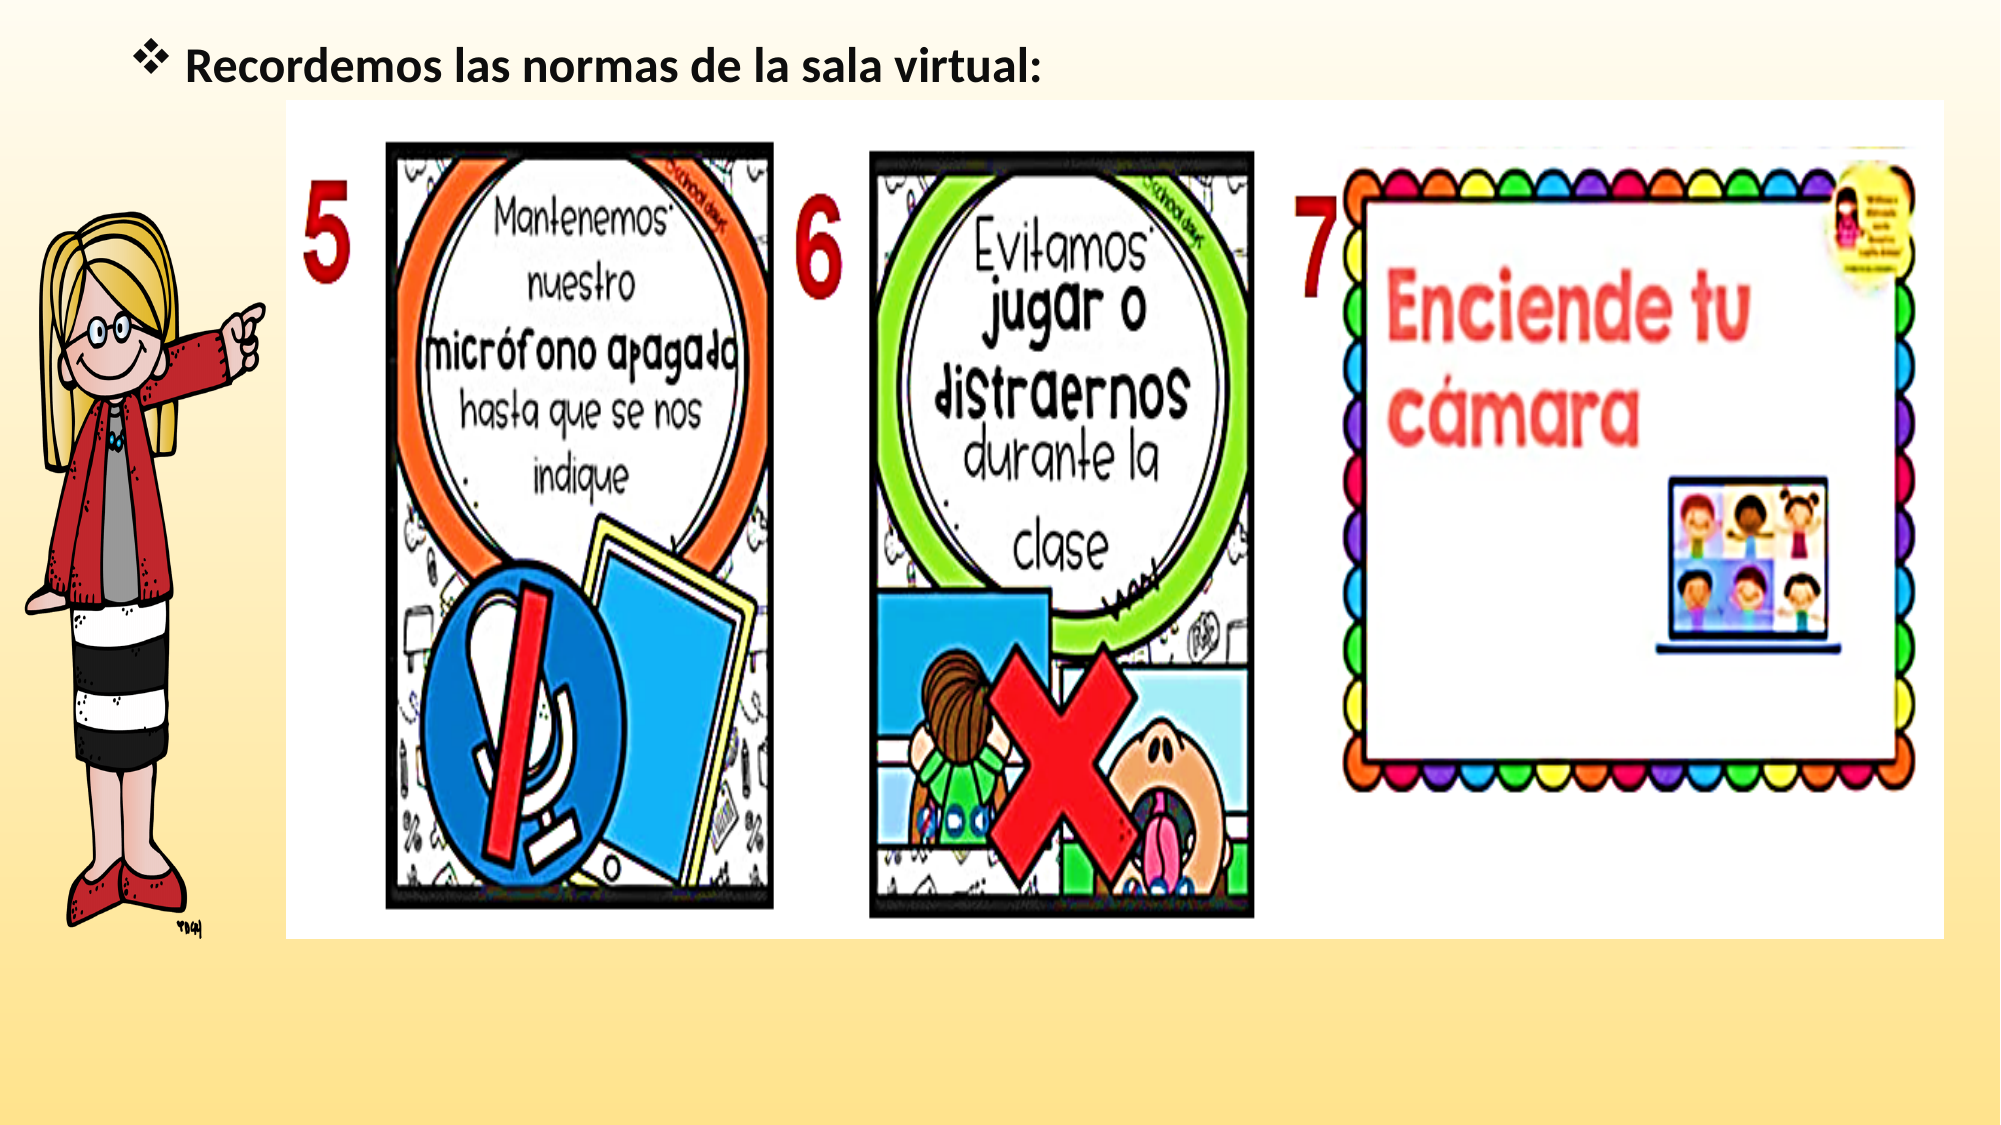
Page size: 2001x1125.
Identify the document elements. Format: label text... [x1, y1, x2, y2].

text_box Recordemos las normas de la sala virtual: [114, 24, 1190, 100]
picture [24, 209, 266, 939]
picture [286, 100, 1944, 939]
